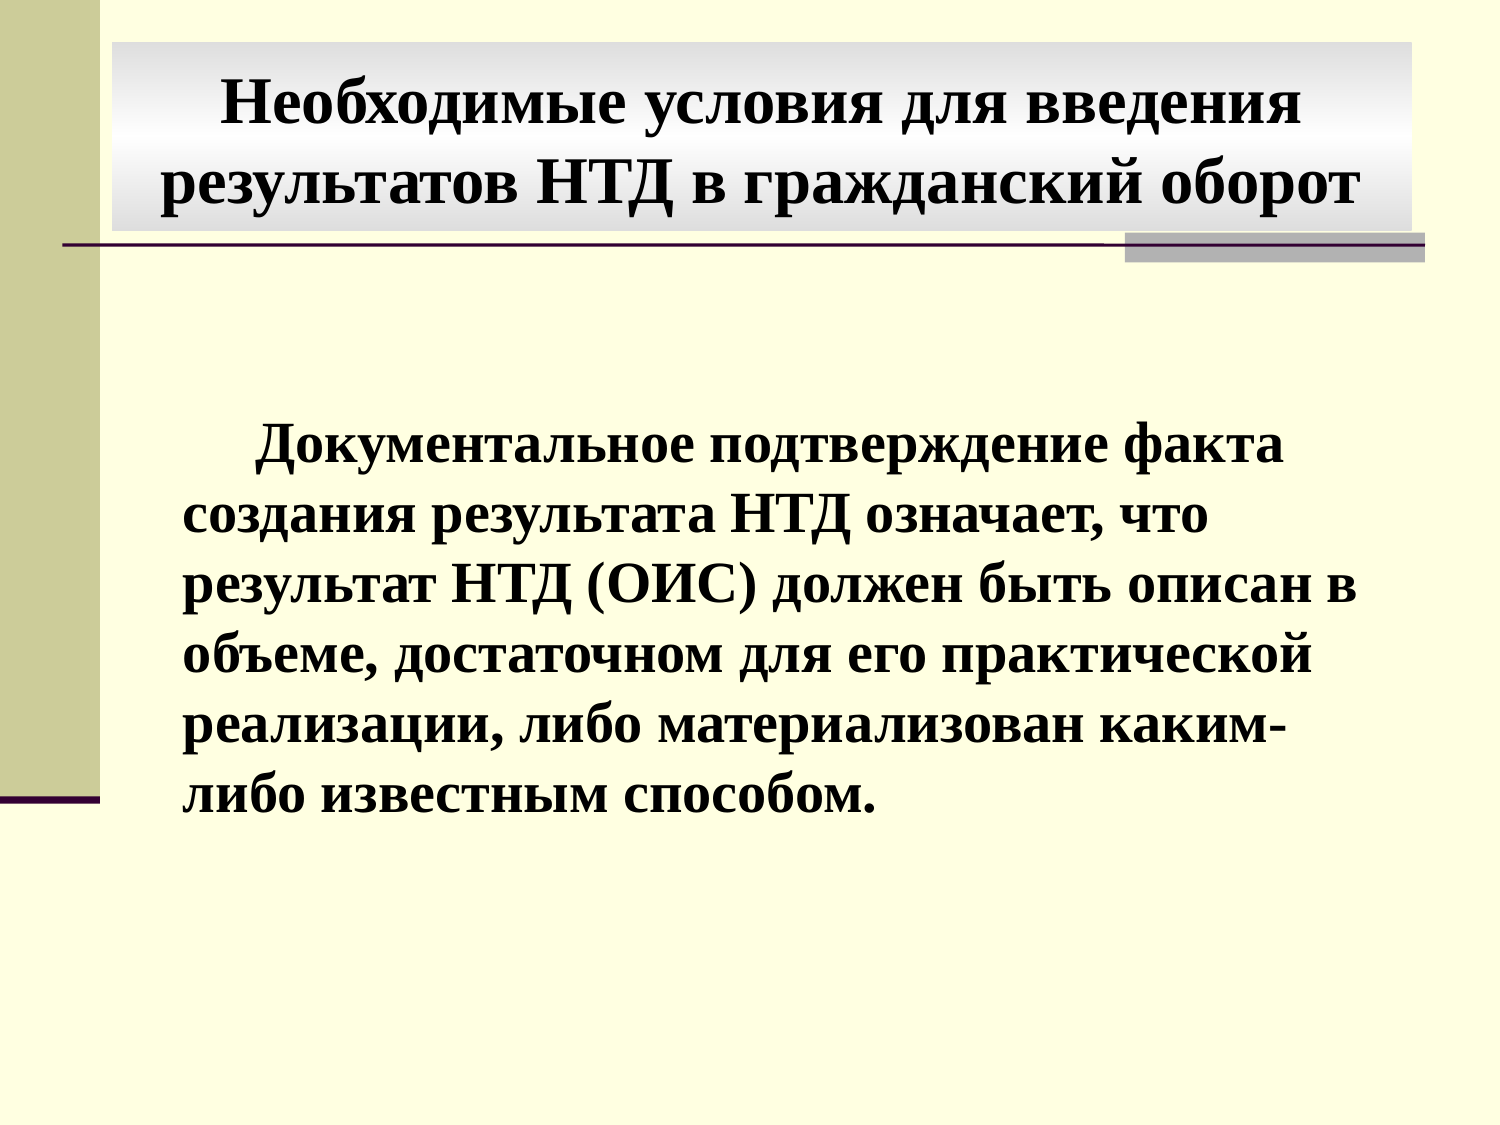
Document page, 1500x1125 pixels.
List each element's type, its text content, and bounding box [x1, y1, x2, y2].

text_box Необходимые условия для введения результатов НТД в гражданский оборот [112, 42, 1412, 231]
list Документальное подтверждение факта создания результата НТД означает, что результат НТД (ОИС) должен быть описан в объеме, достаточном для его практической реализации, либо материализован каким-либо известным способом. [167, 397, 1409, 894]
